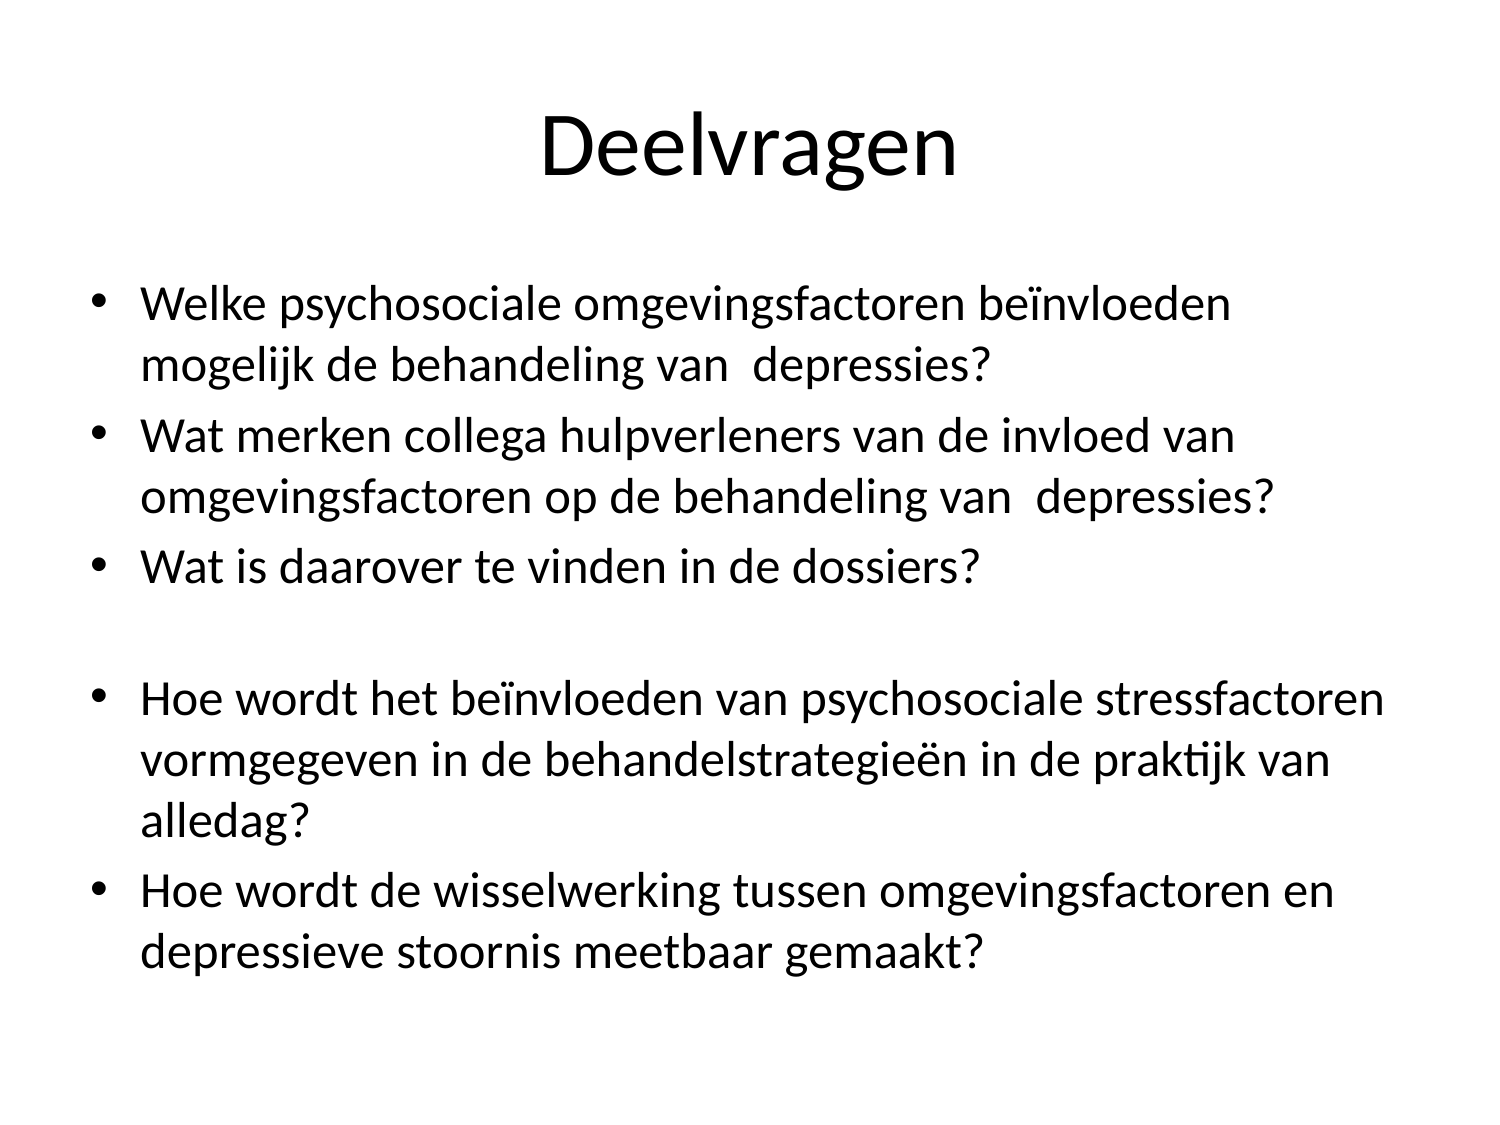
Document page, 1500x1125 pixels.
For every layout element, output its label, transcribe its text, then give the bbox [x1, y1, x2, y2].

title Deelvragen [75, 45, 1425, 233]
list Welke psychosociale omgevingsfactoren beïnvloeden mogelijk de behandeling van depressies? Wat merken collega hulpverleners van de invloed van omgevingsfactoren op de behandeling van depressies? Wat is daarover te vinden in de dossiers? Hoe wordt het beïnvloeden van psychosociale stressfactoren vormgegeven in de behandelstrategieën in de praktijk van alledag? Hoe wordt de wisselwerking tussen omgevingsfactoren en depressieve stoornis meetbaar gemaakt? [75, 262, 1425, 1005]
